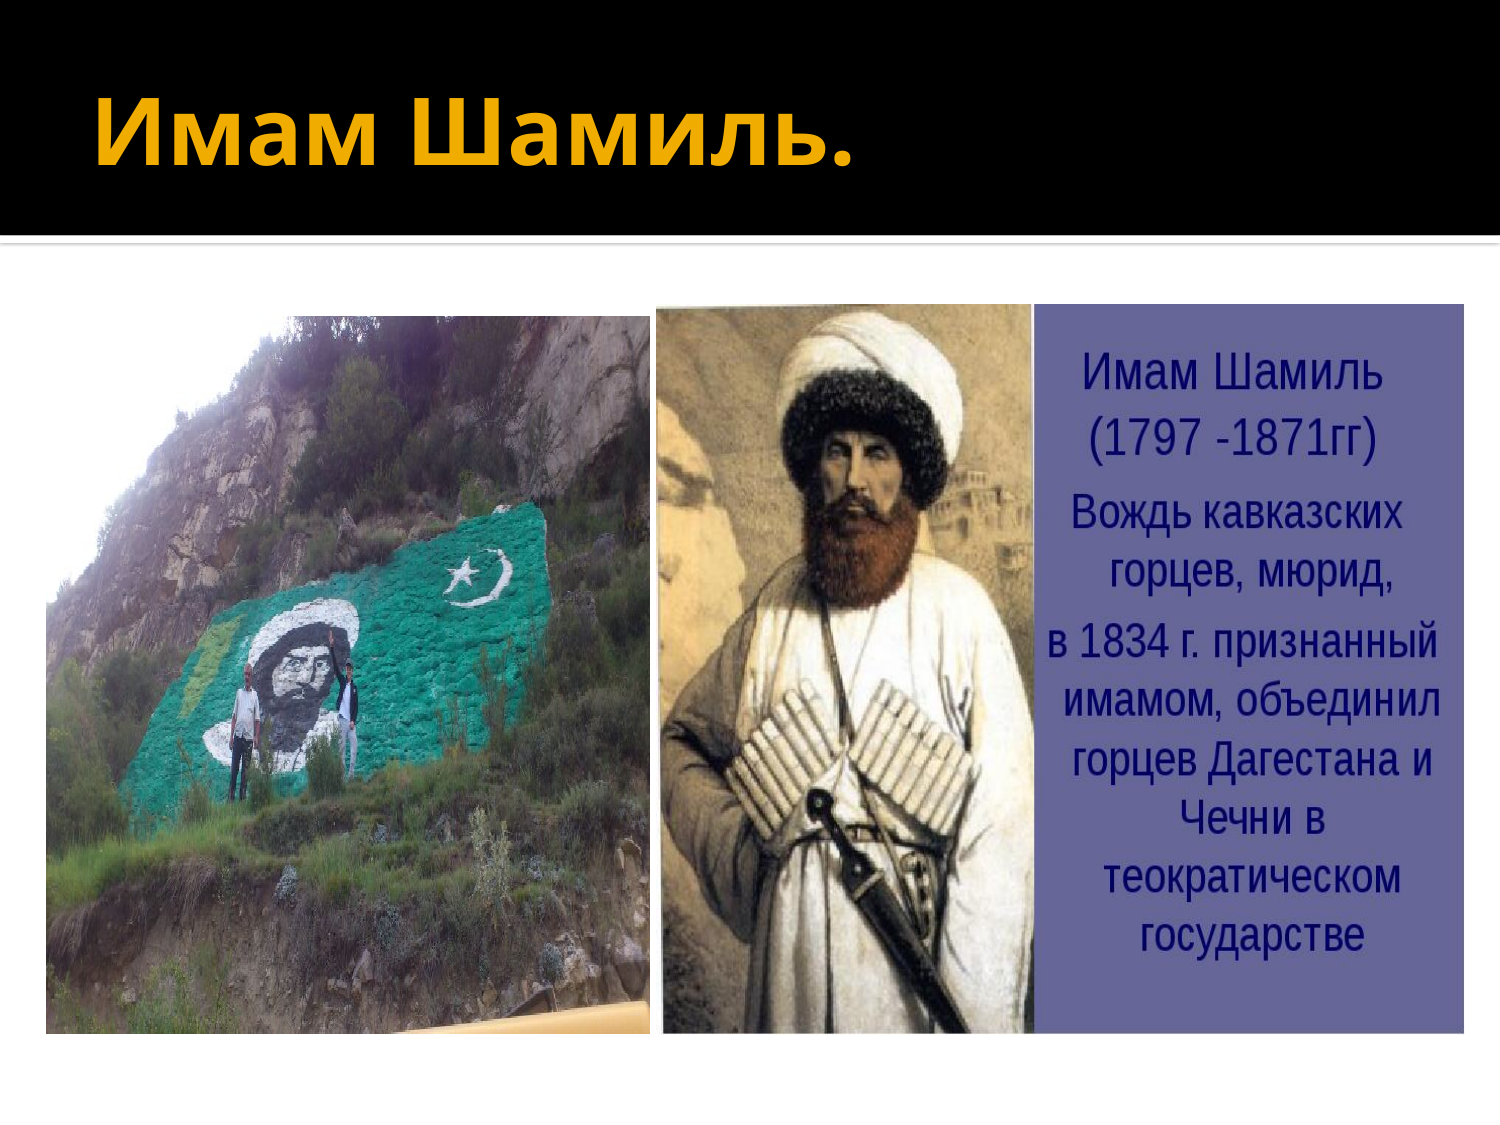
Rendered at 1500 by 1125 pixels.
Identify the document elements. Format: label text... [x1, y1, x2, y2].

title Имам Шамиль. [75, 25, 1425, 231]
picture [656, 304, 1465, 1035]
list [46, 316, 650, 1034]
